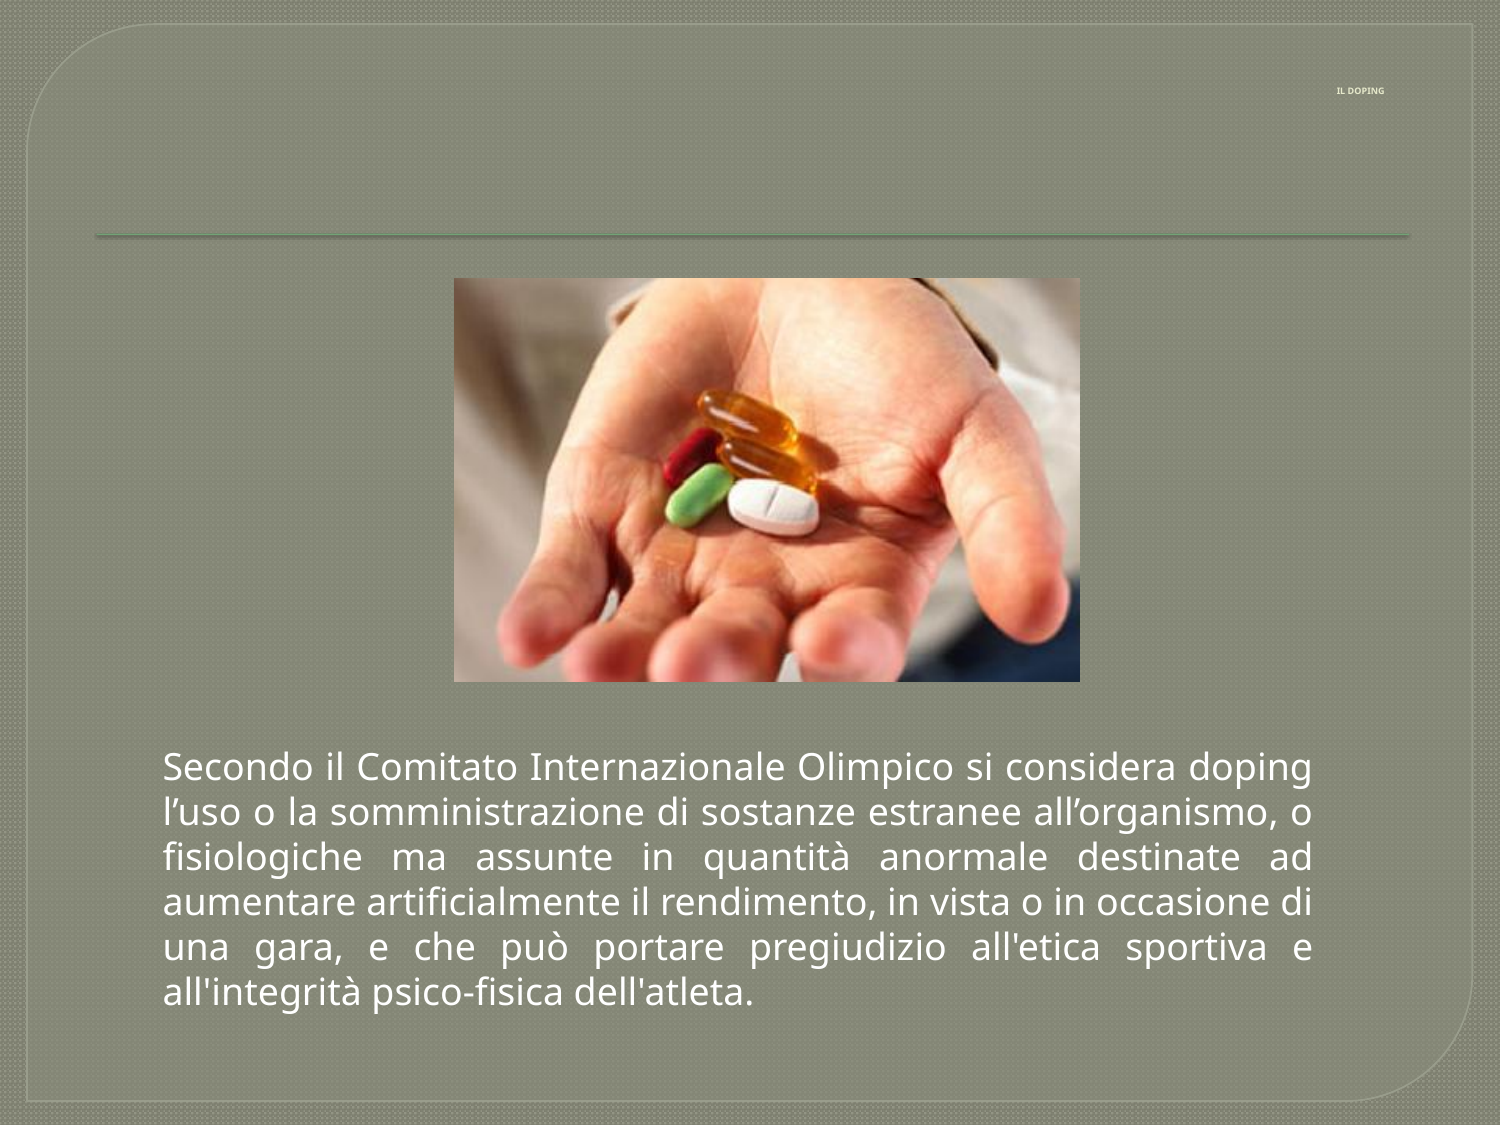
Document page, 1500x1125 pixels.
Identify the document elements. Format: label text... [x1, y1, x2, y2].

picture [454, 278, 1080, 683]
title IL DOPING [53, 78, 1400, 161]
text_box Secondo il Comitato Internazionale Olimpico si considera doping l’uso o la somministrazione di sostanze estranee all’organismo, o fisiologiche ma assunte in quantità anormale destinate ad aumentare artificialmente il rendimento, in vista o in occasione di una gara, e che può portare pregiudizio all'etica sportiva e all'integrità psico-fisica dell'atleta. [147, 635, 1329, 1120]
